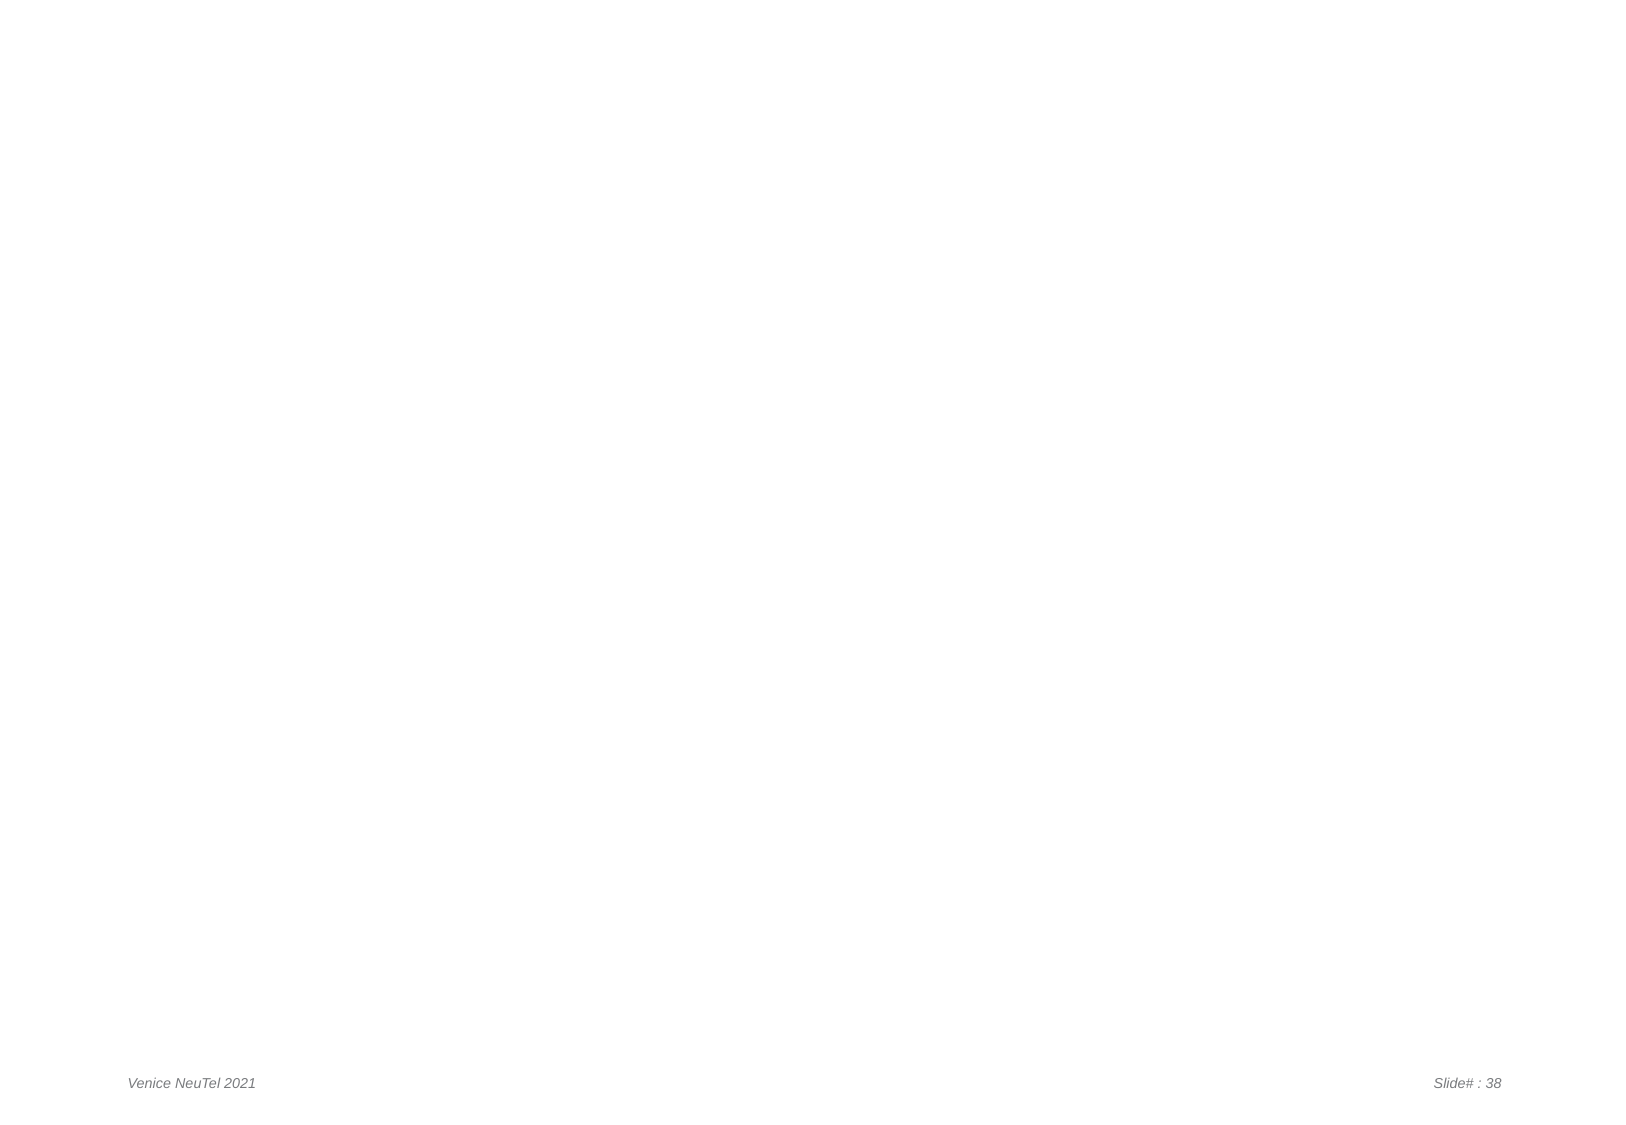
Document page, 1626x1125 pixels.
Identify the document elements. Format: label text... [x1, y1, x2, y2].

footer Venice NeuTel 2021 [112, 1049, 628, 1088]
slide_number Slide# : 38 [1177, 1049, 1517, 1088]
